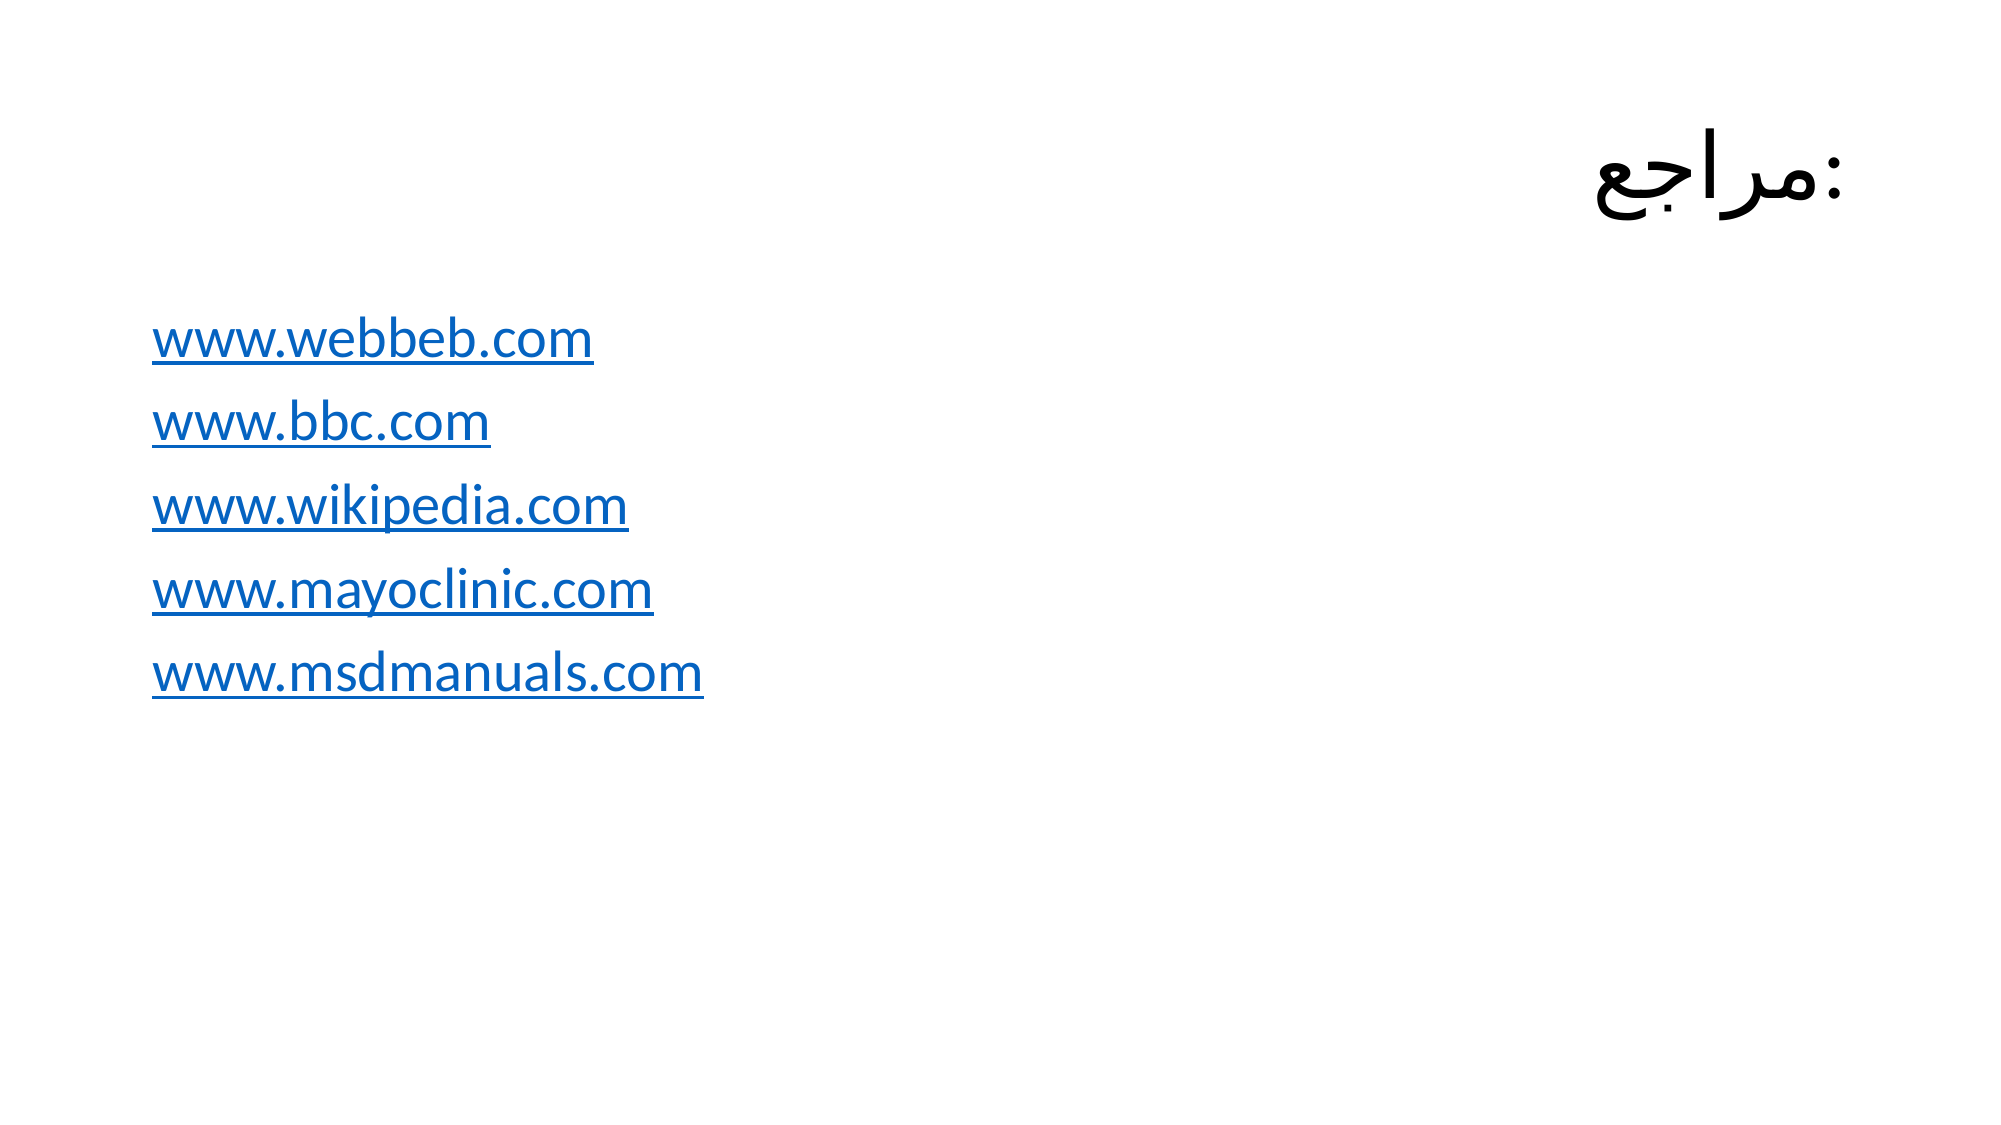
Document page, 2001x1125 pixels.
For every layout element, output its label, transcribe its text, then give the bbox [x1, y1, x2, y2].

title مراجع: [137, 59, 1863, 278]
list www.webbeb.com www.bbc.com www.wikipedia.com www.mayoclinic.com www.msdmanuals.com [137, 299, 1863, 1014]
